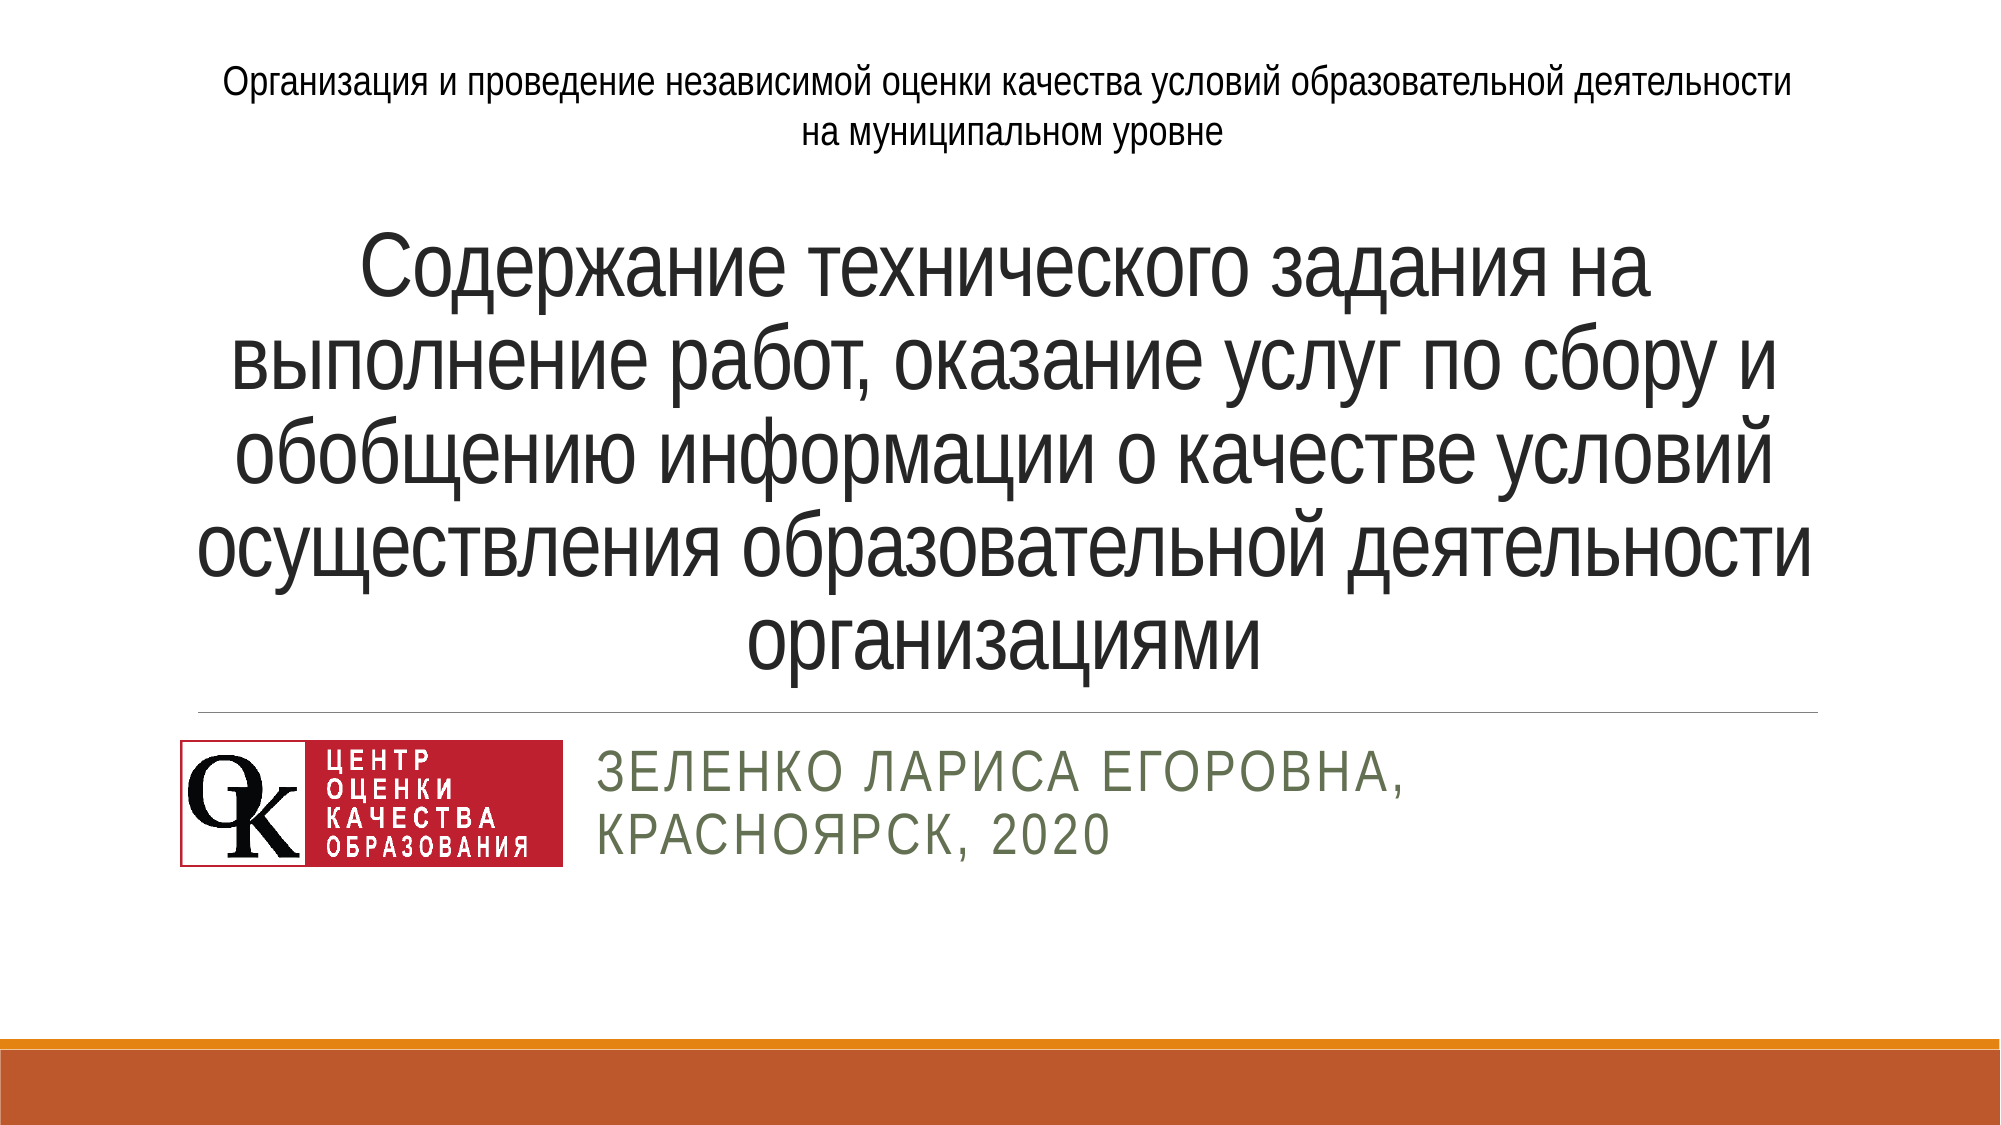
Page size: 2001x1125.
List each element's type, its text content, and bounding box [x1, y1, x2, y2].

title Содержание технического задания на выполнение работ, оказание услуг по сбору и обобщению информации о качестве условий осуществления образовательной деятельности организациями [180, 166, 1830, 697]
picture [179, 739, 563, 893]
text_box Организация и проведение независимой оценки качества условий образовательной деятельности на муниципальном уровне [146, 46, 1870, 161]
subtitle Зеленко Лариса Егоровна, Красноярск, 2020 [581, 733, 1917, 896]
